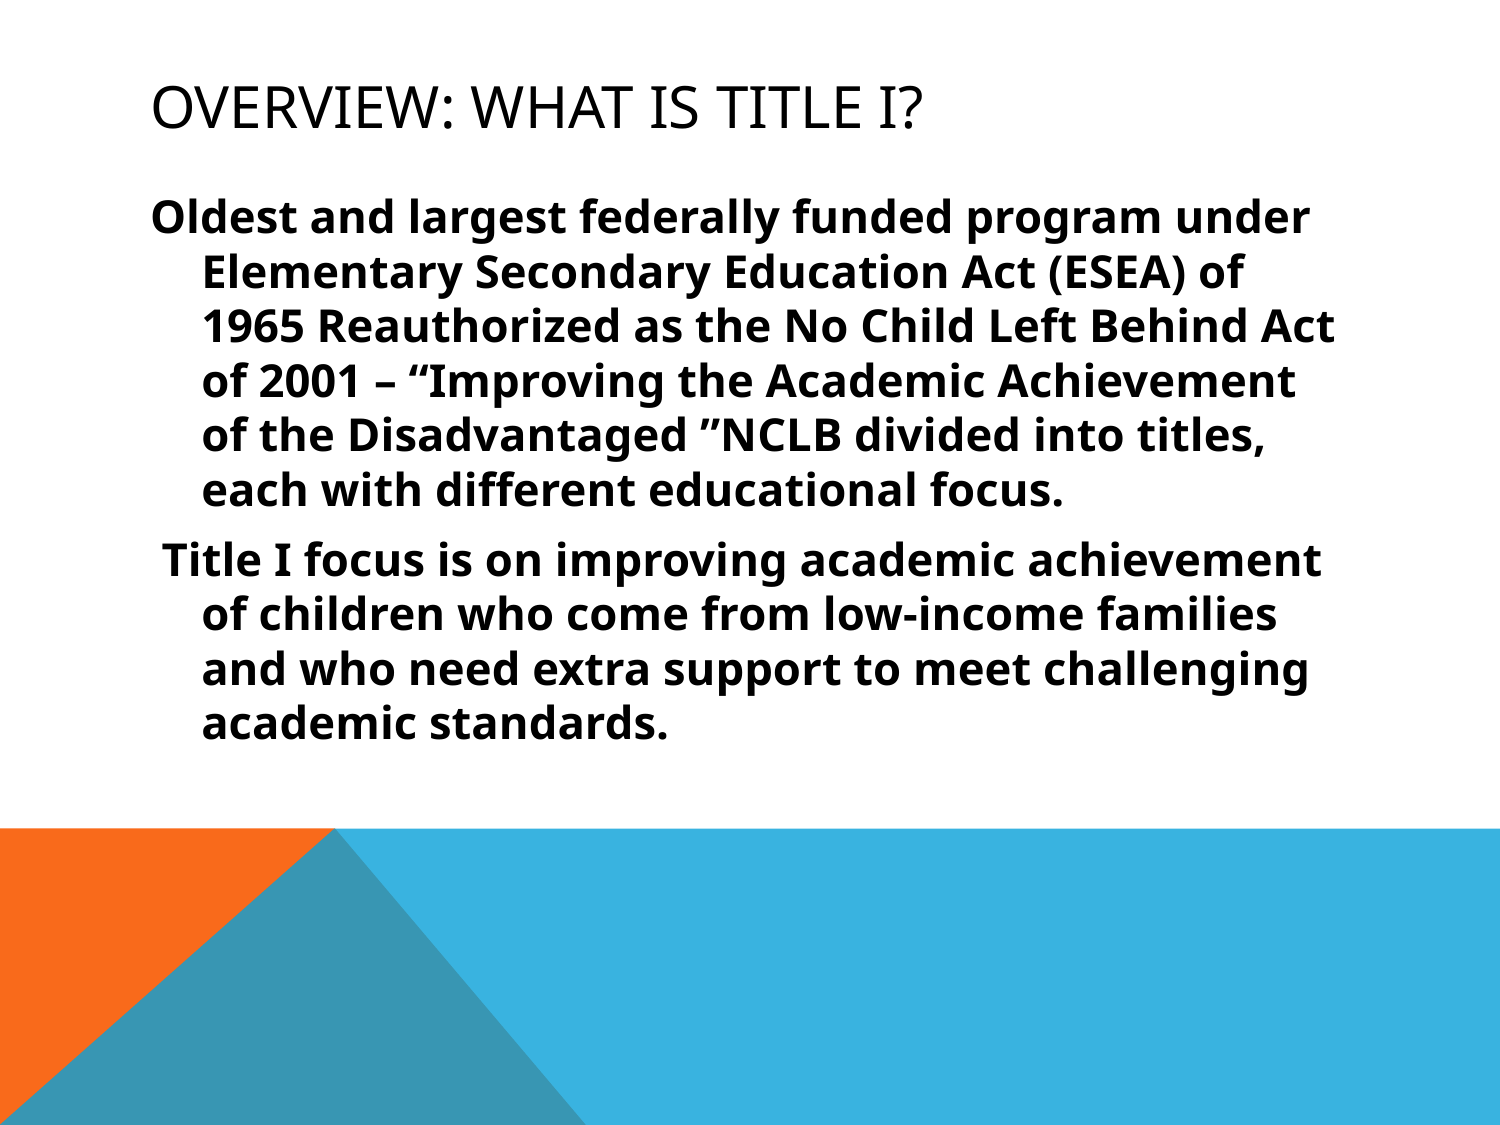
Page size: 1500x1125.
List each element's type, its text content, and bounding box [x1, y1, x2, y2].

list Oldest and largest federally funded program under Elementary Secondary Education Act (ESEA) of 1965 Reauthorized as the No Child Left Behind Act of 2001 – “Improving the Academic Achievement of the Disadvantaged ”NCLB divided into titles, each with different educational focus. Title I focus is on improving academic achievement of children who come from low-income families and who need extra support to meet challenging academic standards. [135, 180, 1369, 768]
title Overview: What Is Title I? [135, 60, 1369, 150]
